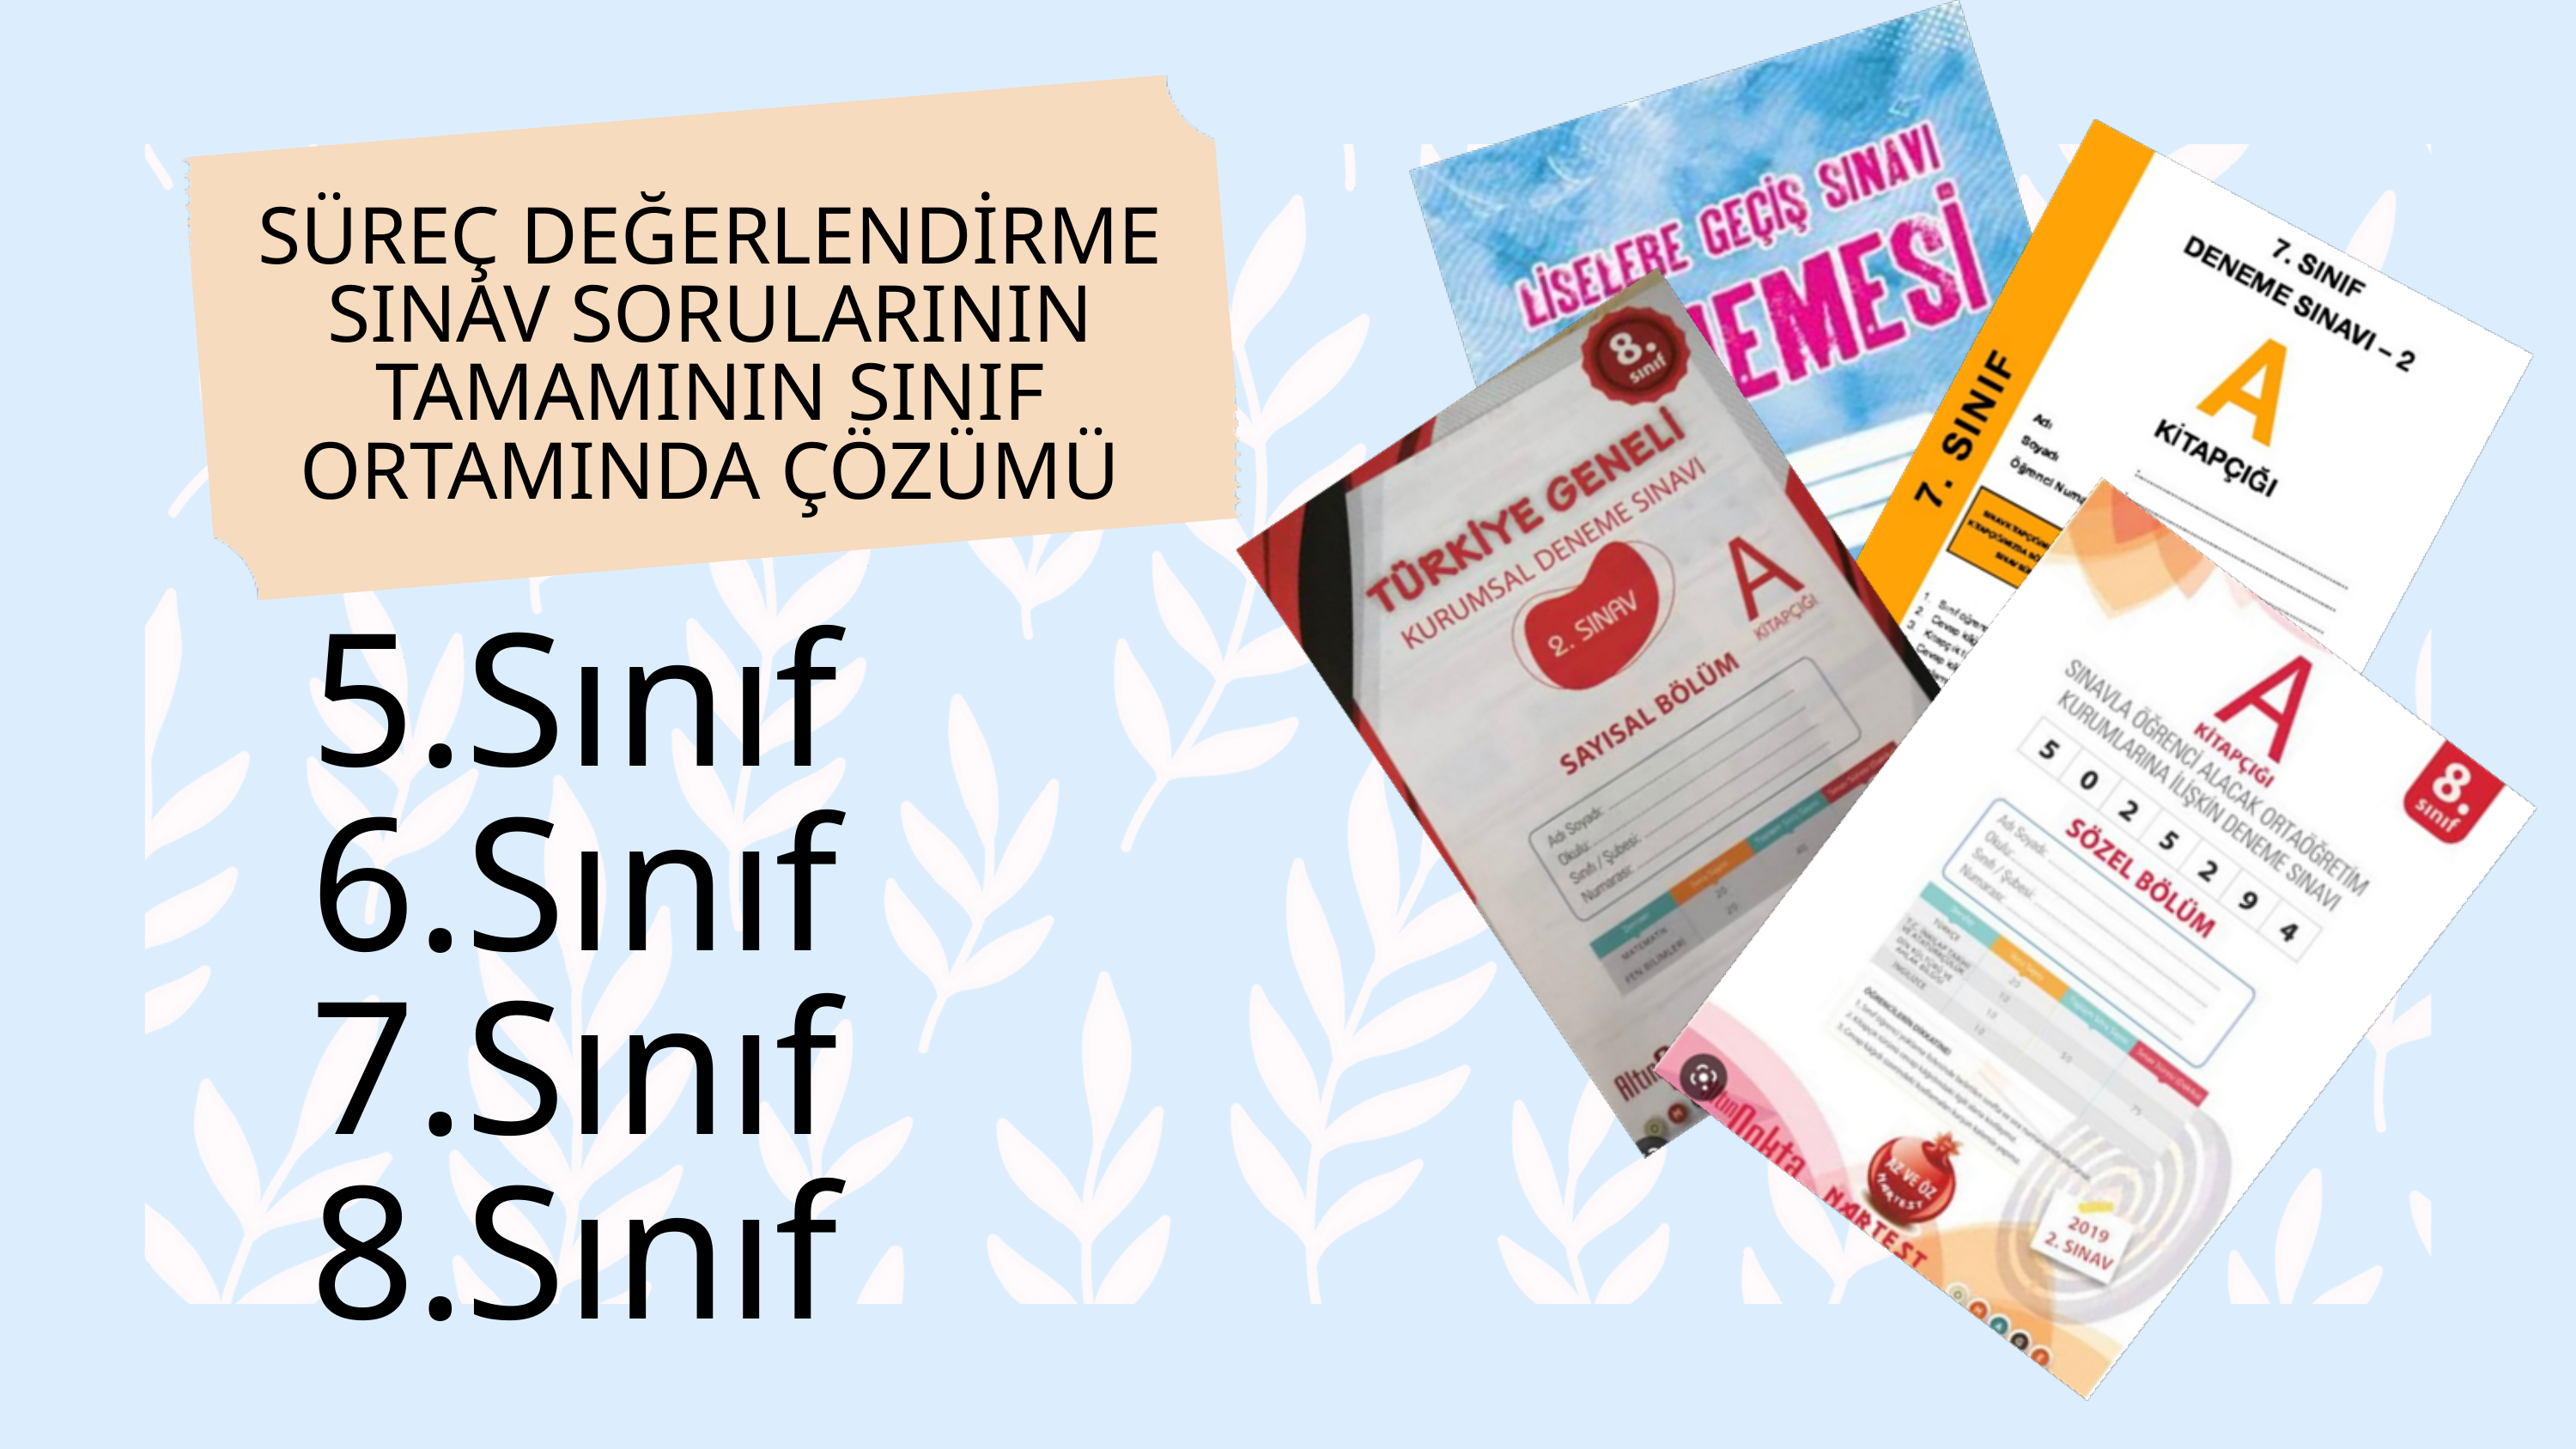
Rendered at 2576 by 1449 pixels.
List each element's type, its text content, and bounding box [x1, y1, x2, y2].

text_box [197, 113, 1230, 562]
picture [708, 71, 1213, 113]
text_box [1408, 0, 2158, 265]
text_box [1650, 476, 2539, 1403]
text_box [1235, 266, 2068, 1160]
text_box 5.Sınıf 6.Sınıf 7.Sınıf 8.Sınıf [276, 1311, 872, 1355]
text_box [1779, 118, 2535, 476]
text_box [144, 144, 1646, 1304]
